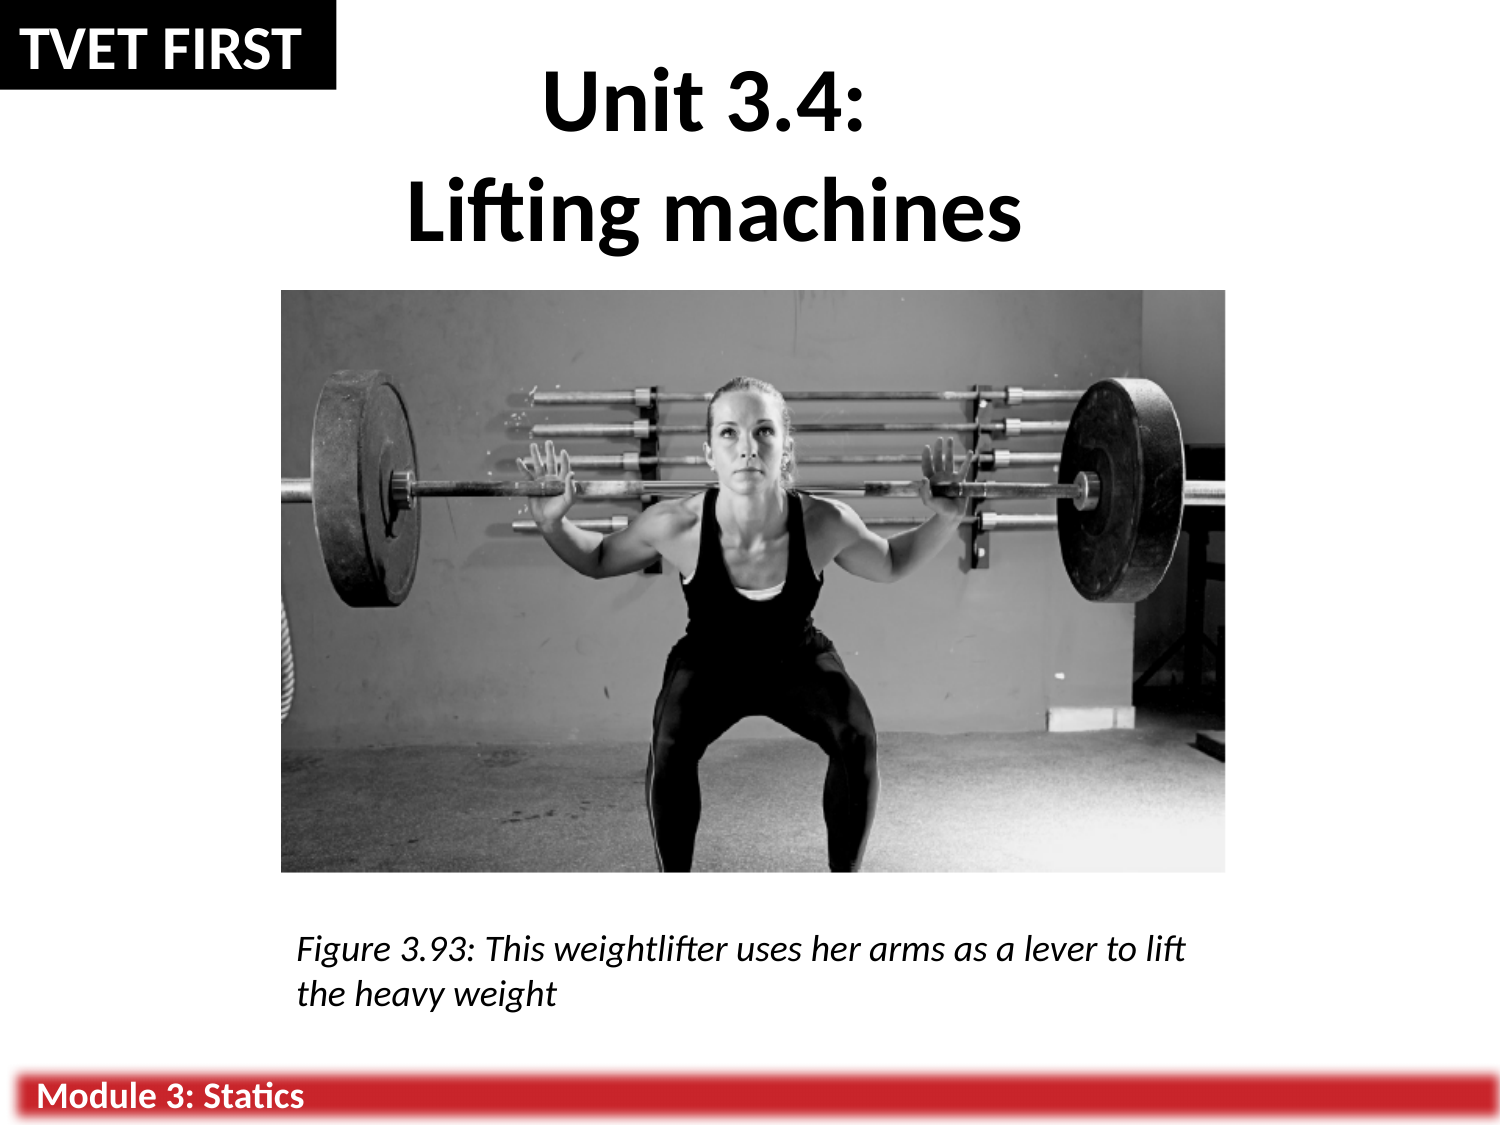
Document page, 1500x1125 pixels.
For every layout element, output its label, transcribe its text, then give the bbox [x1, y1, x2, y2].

text_box Figure 3.93: This weightlifter uses her arms as a lever to lift the heavy weight [281, 916, 1353, 1022]
picture [281, 290, 1228, 876]
title Unit 3.4: Lifting machines [64, 32, 1366, 256]
